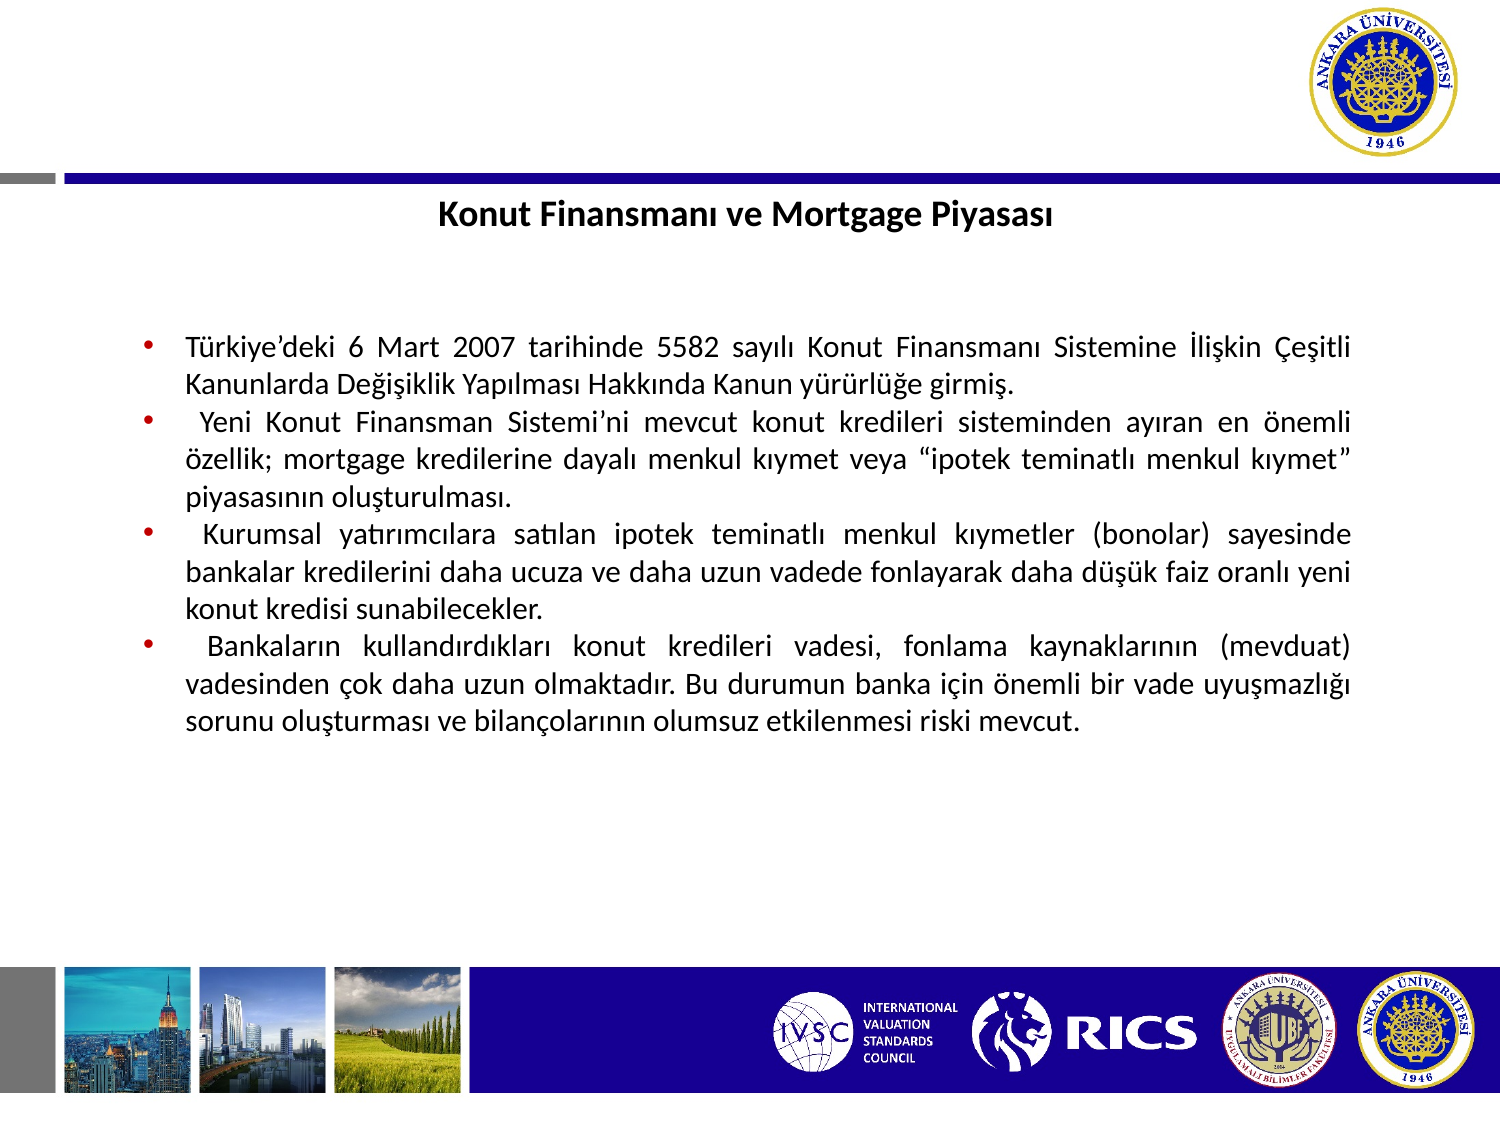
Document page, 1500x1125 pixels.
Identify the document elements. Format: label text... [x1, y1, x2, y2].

text_box Konut Finansmanı ve Mortgage Piyasası [225, 182, 1268, 242]
text_box Türkiye’deki 6 Mart 2007 tarihinde 5582 sayılı Konut Finansmanı Sistemine İlişkin Çeşitli Kanunlarda Değişiklik Yapılması Hakkında Kanun yürürlüğe girmiş. Yeni Konut Finansman Sistemi’ni mevcut konut kredileri sisteminden ayıran en önemli özellik; mortgage kredilerine dayalı menkul kıymet veya “ipotek teminatlı menkul kıymet” piyasasının oluşturulması. Kurumsal yatırımcılara satılan ipotek teminatlı menkul kıymetler (bonolar) sayesinde bankalar kredilerini daha ucuza ve daha uzun vadede fonlayarak daha düşük faiz oranlı yeni konut kredisi sunabilecekler. Bankaların kullandırdıkları konut kredileri vadesi, fonlama kaynaklarının (mevduat) vadesinden çok daha uzun olmaktadır. Bu durumun banka için önemli bir vade uyuşmazlığı sorunu oluşturması ve bilançolarının olumsuz etkilenmesi riski mevcut. [128, 318, 1369, 858]
picture [0, 0, 1500, 1125]
